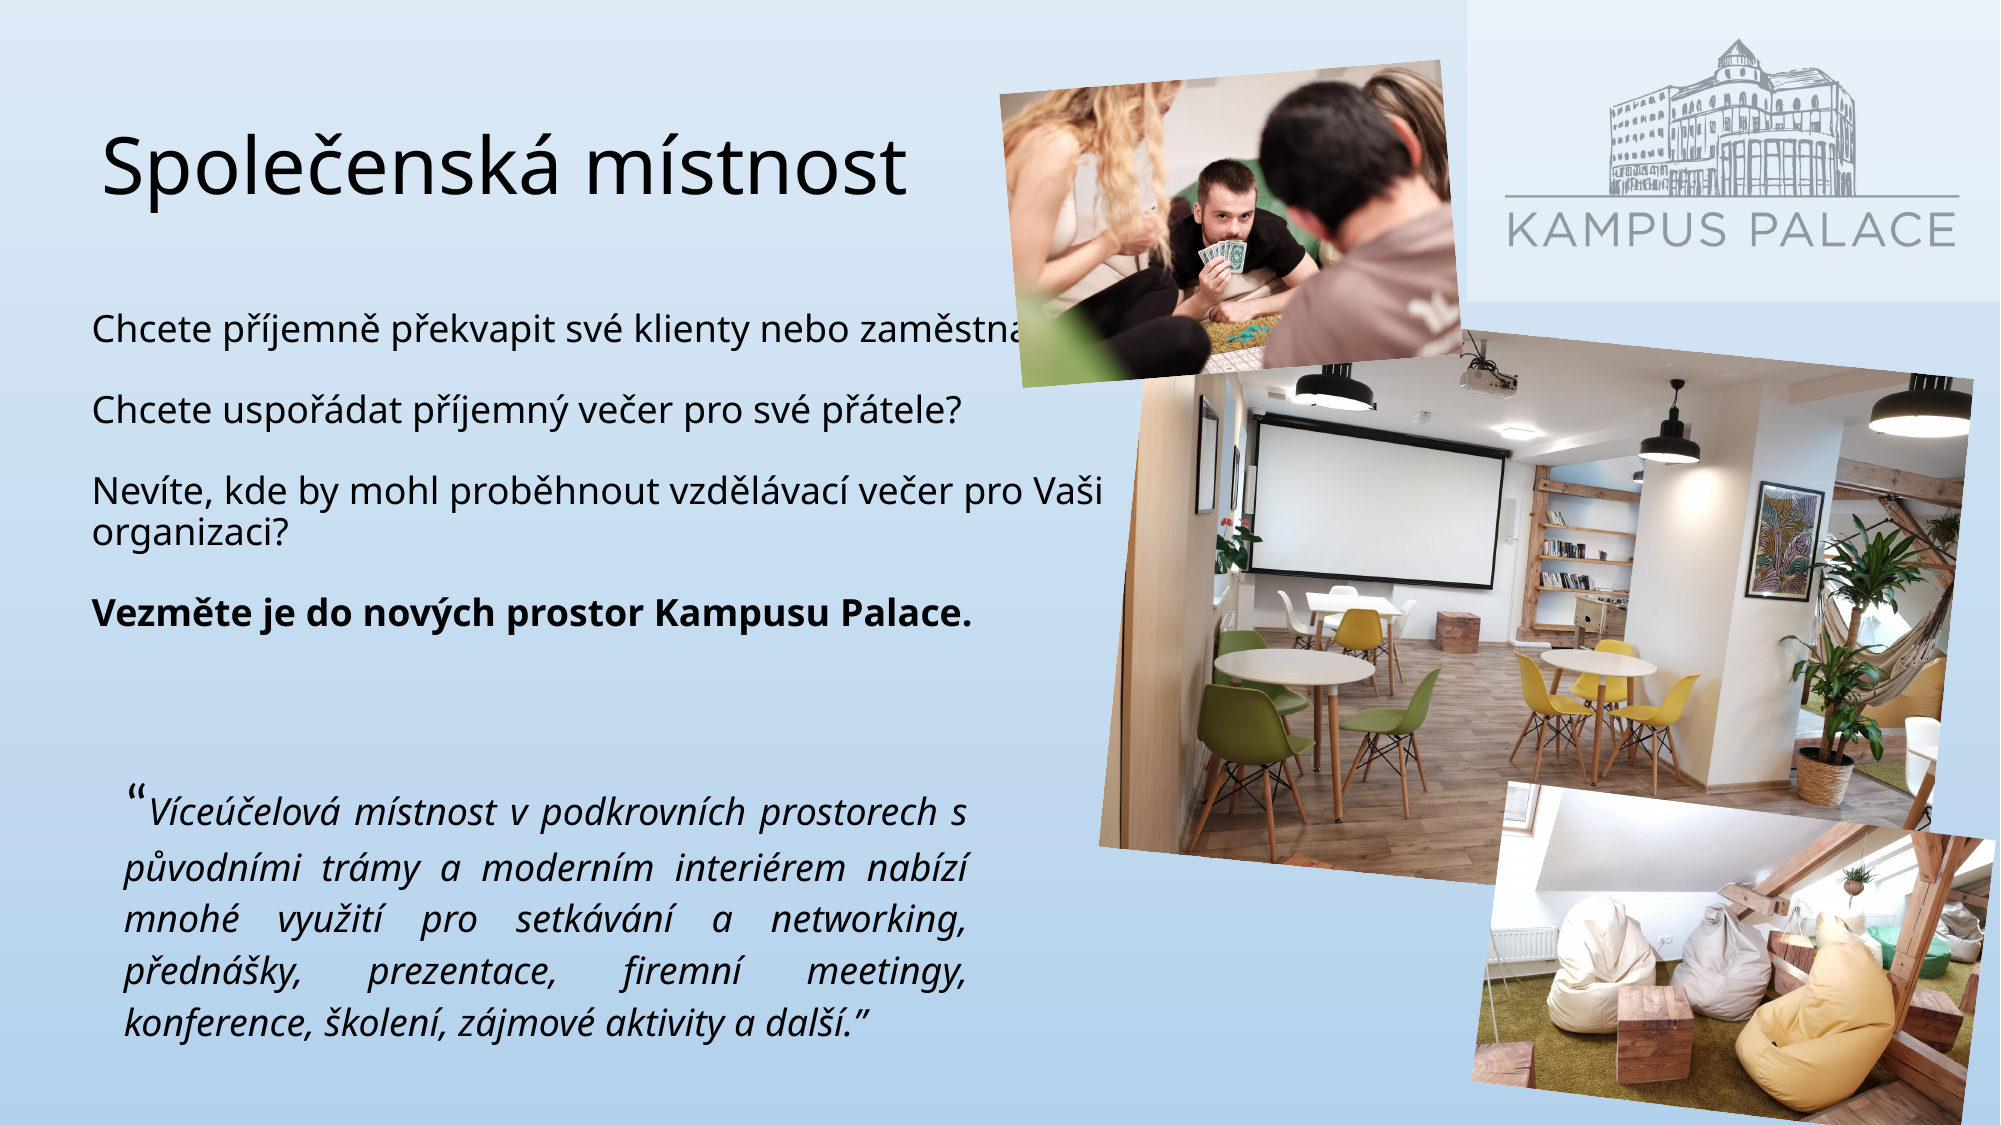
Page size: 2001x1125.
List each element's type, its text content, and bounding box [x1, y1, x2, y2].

list Chcete příjemně překvapit své klienty nebo zaměstnance? Chcete uspořádat příjemný večer pro své přátele? Nevíte, kde by mohl proběhnout vzdělávací večer pro Vaši organizaci? Vezměte je do nových prostor Kampusu Palace. [76, 278, 1118, 666]
picture [1000, 60, 1995, 1125]
picture [1467, 0, 2000, 302]
list “Víceúčelová místnost v podkrovních prostorech s původními trámy a moderním interiérem nabízí mnohé využití pro setkávání a networking, přednášky, prezentace, firemní meetingy, konference, školení, zájmové aktivity a další.” [108, 791, 984, 1009]
title Společenská místnost [86, 59, 1139, 278]
